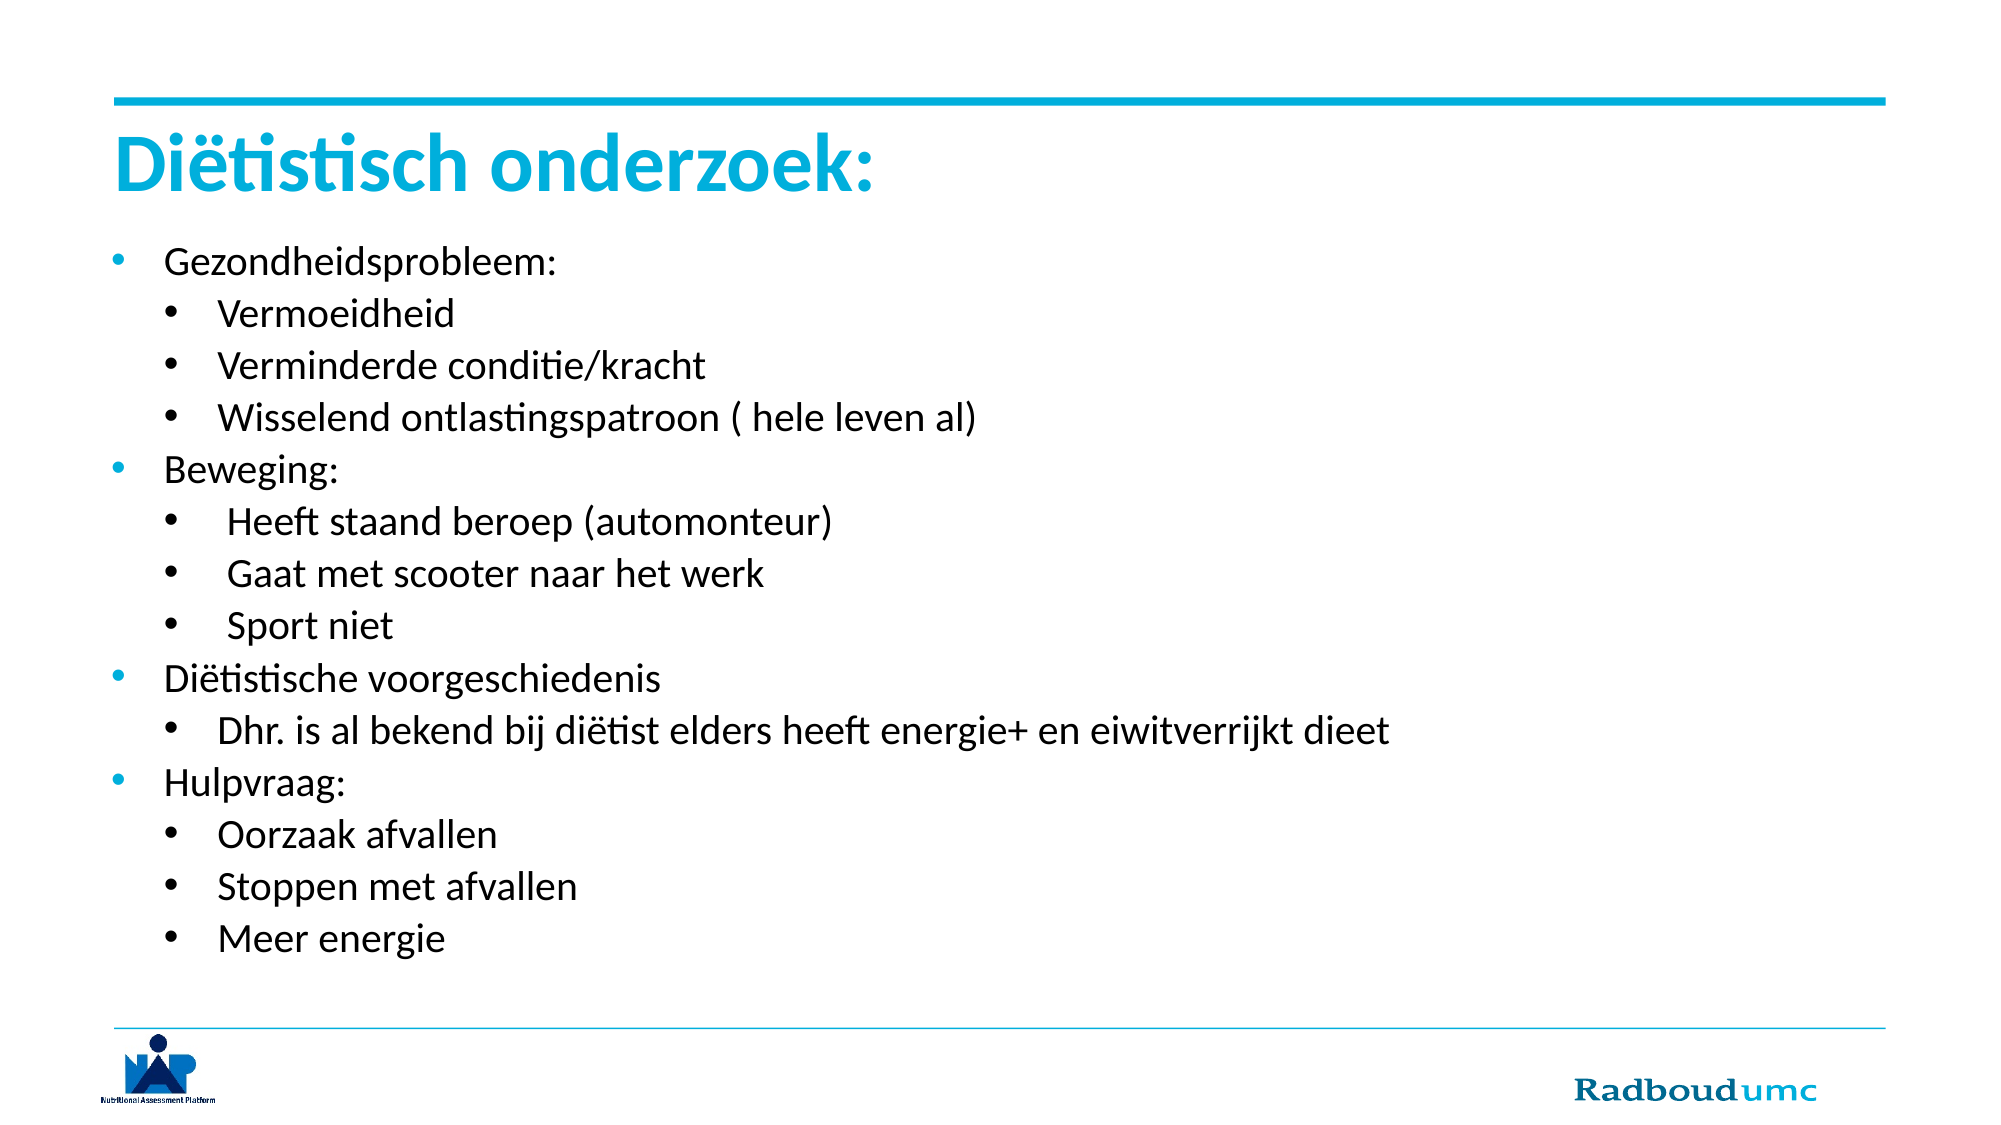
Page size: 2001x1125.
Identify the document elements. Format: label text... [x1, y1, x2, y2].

title Diëtistisch onderzoek: [114, 164, 1886, 253]
picture [101, 1034, 216, 1103]
list Gezondheidsprobleem: Vermoeidheid Verminderde conditie/kracht Wisselend ontlastingspatroon ( hele leven al) Beweging: Heeft staand beroep (automonteur) Gaat met scooter naar het werk Sport niet Diëtistische voorgeschiedenis Dhr. is al bekend bij diëtist elders heeft energie+ en eiwitverrijkt dieet Hulpvraag: Oorzaak afvallen Stoppen met afvallen Meer energie [111, 231, 1883, 909]
